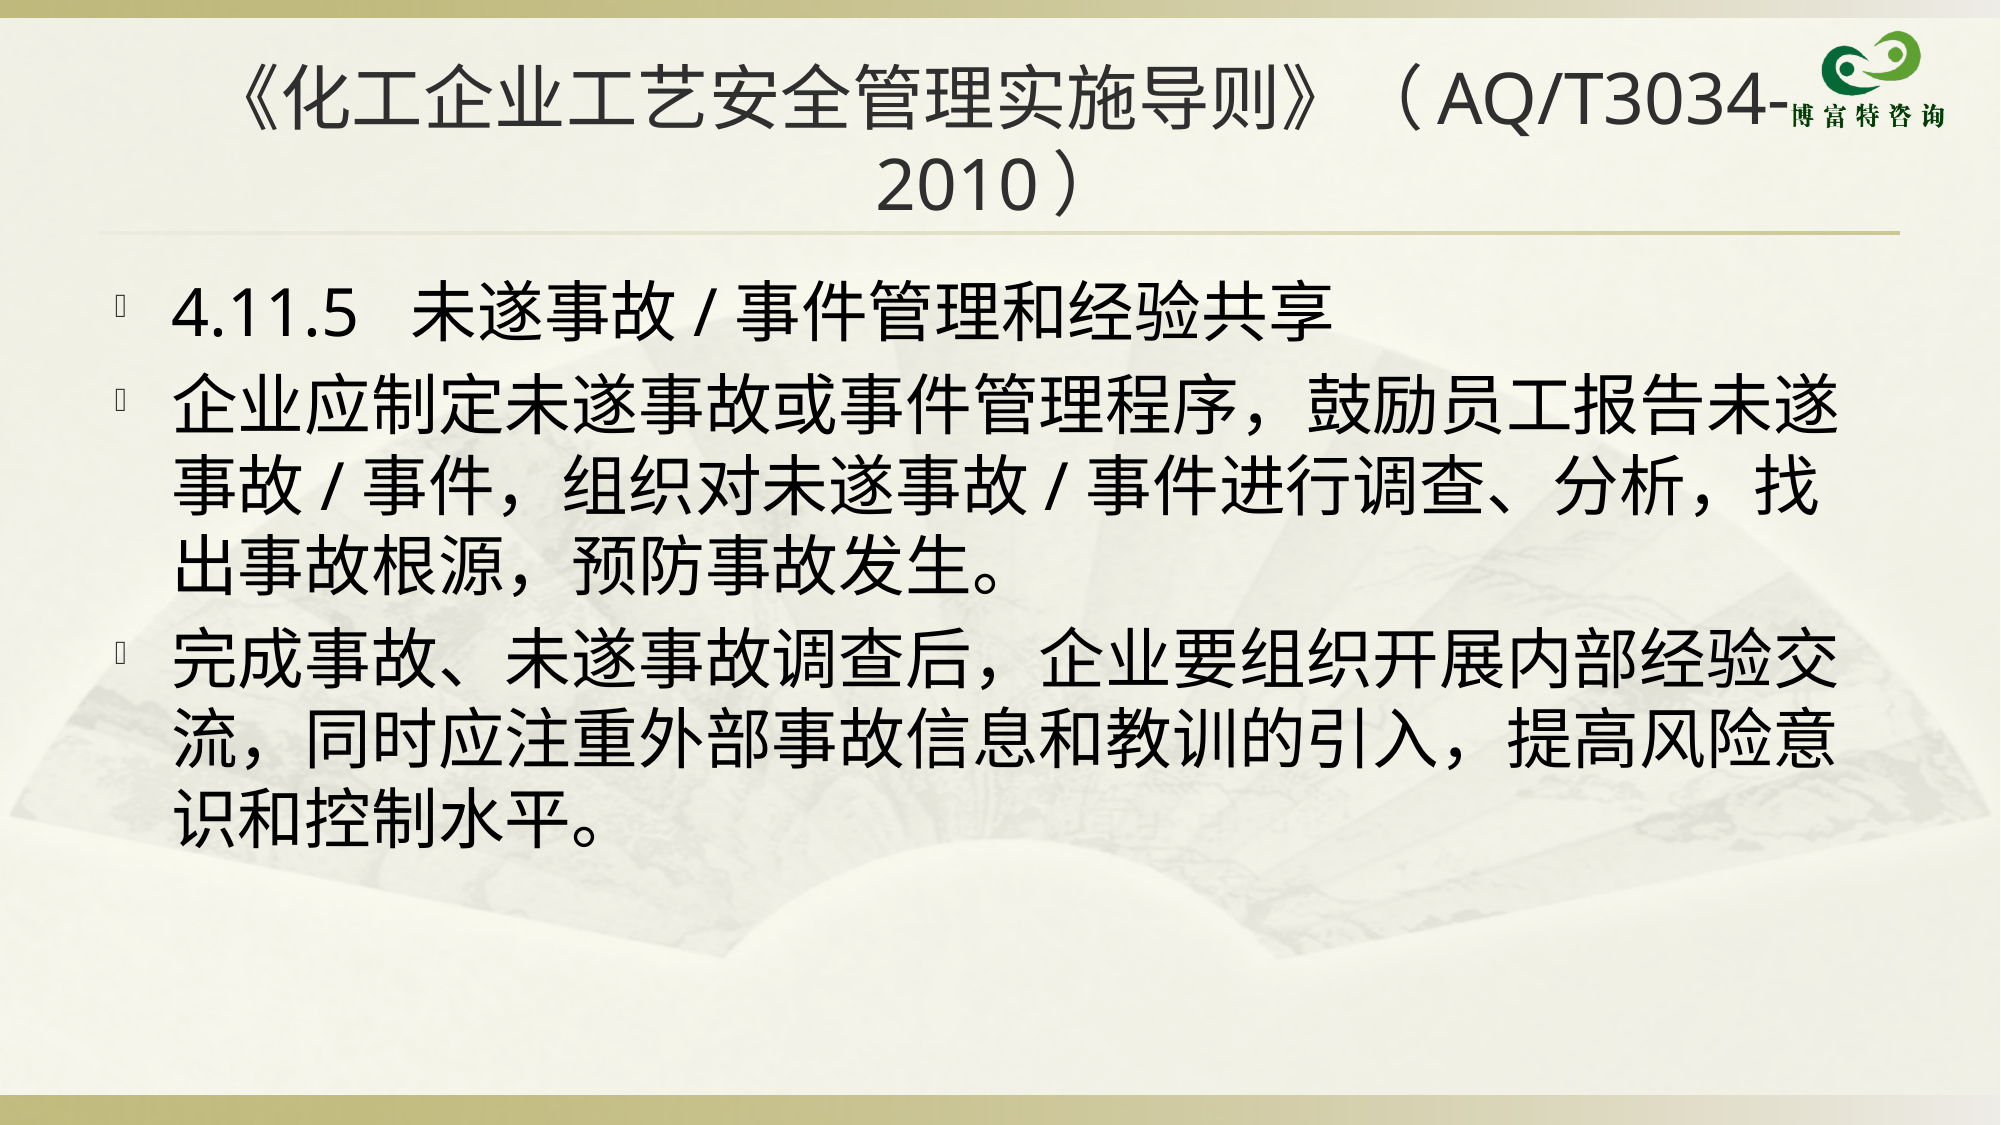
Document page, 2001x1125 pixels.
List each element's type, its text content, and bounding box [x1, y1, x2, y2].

title 《化工企业工艺安全管理实施导则》（AQ/T3034-2010） [99, 44, 1901, 233]
list 4.11.5 未遂事故/事件管理和经验共享 企业应制定未遂事故或事件管理程序，鼓励员工报告未遂事故/事件，组织对未遂事故/事件进行调查、分析，找出事故根源，预防事故发生。 完成事故、未遂事故调查后，企业要组织开展内部经验交流，同时应注重外部事故信息和教训的引入，提高风险意识和控制水平。 [99, 262, 1901, 1032]
picture [1772, 30, 1969, 131]
